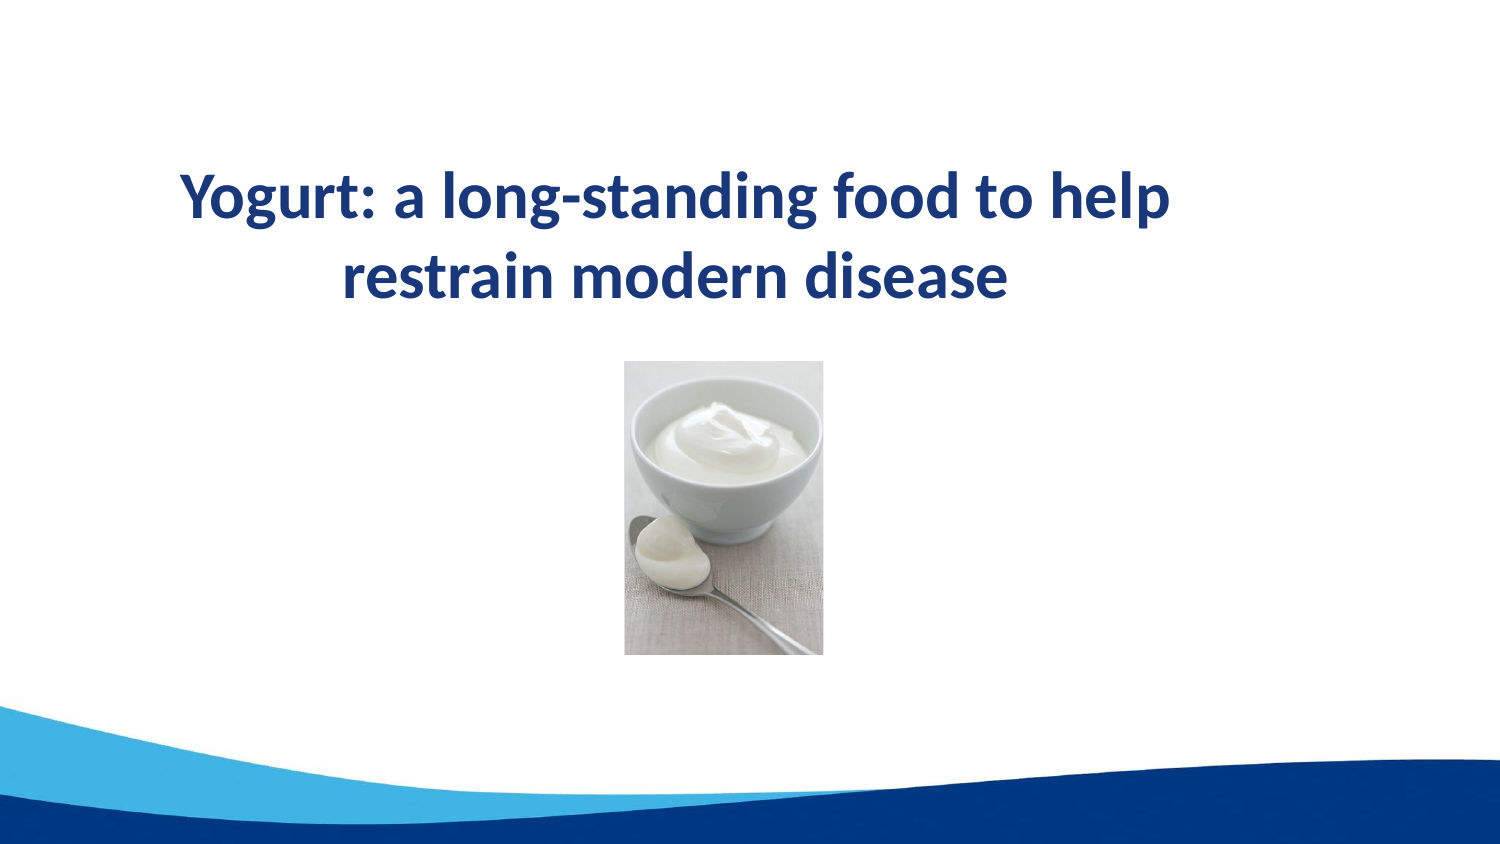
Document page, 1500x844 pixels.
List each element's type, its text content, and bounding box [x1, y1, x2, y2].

text_box Yogurt: a long-standing food to help restrain modern disease [107, 144, 1245, 319]
picture [624, 361, 824, 655]
picture [0, 699, 1500, 844]
